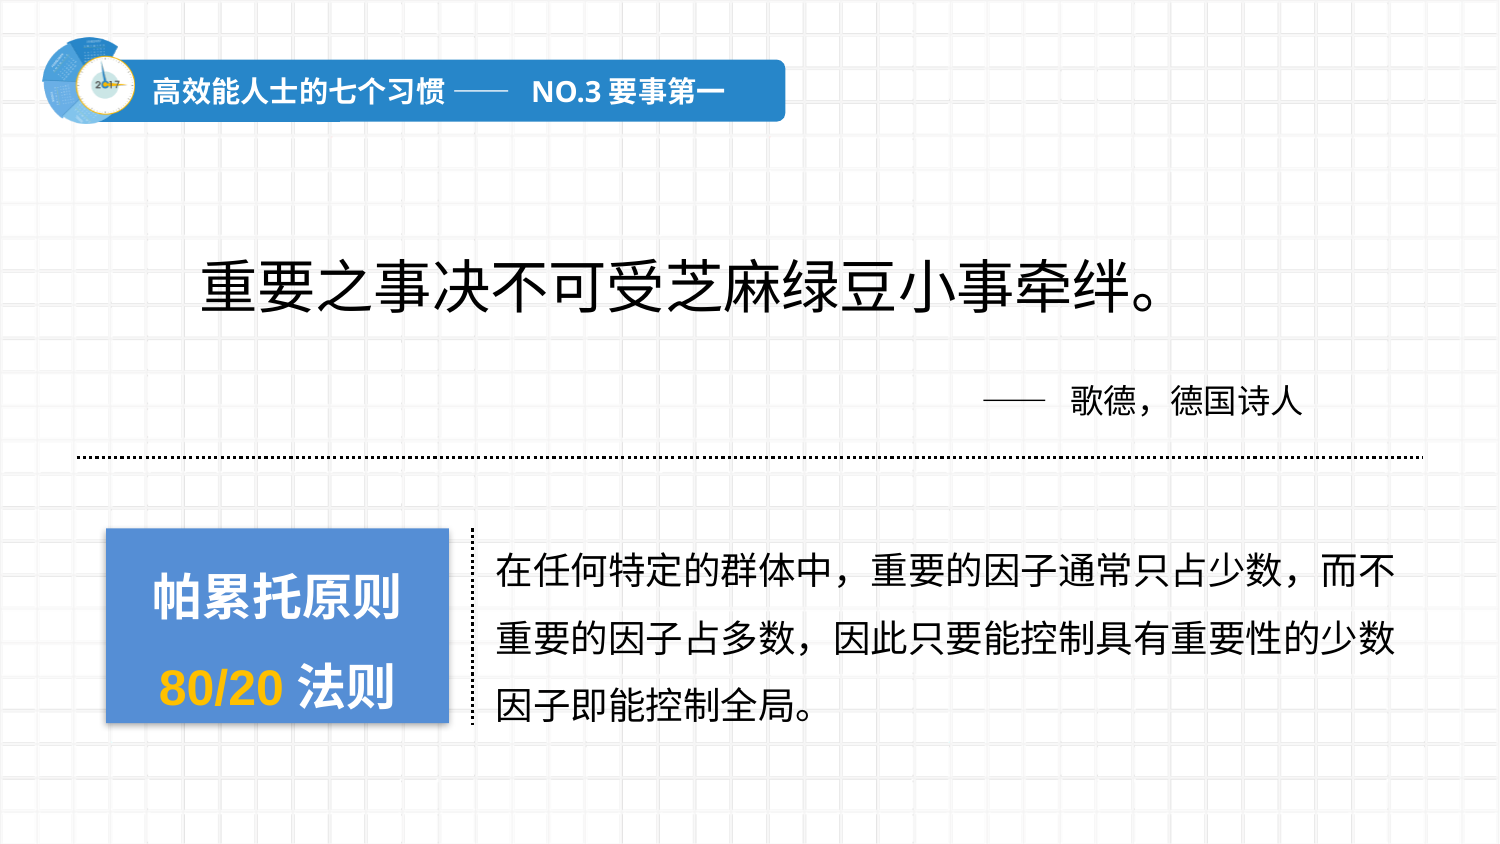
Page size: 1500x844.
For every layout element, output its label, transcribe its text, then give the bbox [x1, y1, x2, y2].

text_box 在任何特定的群体中，重要的因子通常只占少数，而不重要的因子占多数，因此只要能控制具有重要性的少数因子即能控制全局。 [480, 517, 1424, 735]
text_box 帕累托原则 80/20法则 [105, 528, 450, 724]
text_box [139, 59, 786, 122]
text_box 重要之事决不可受芝麻绿豆小事牵绊。 —— 歌德，德国诗人 [184, 138, 1319, 428]
picture [42, 37, 135, 125]
